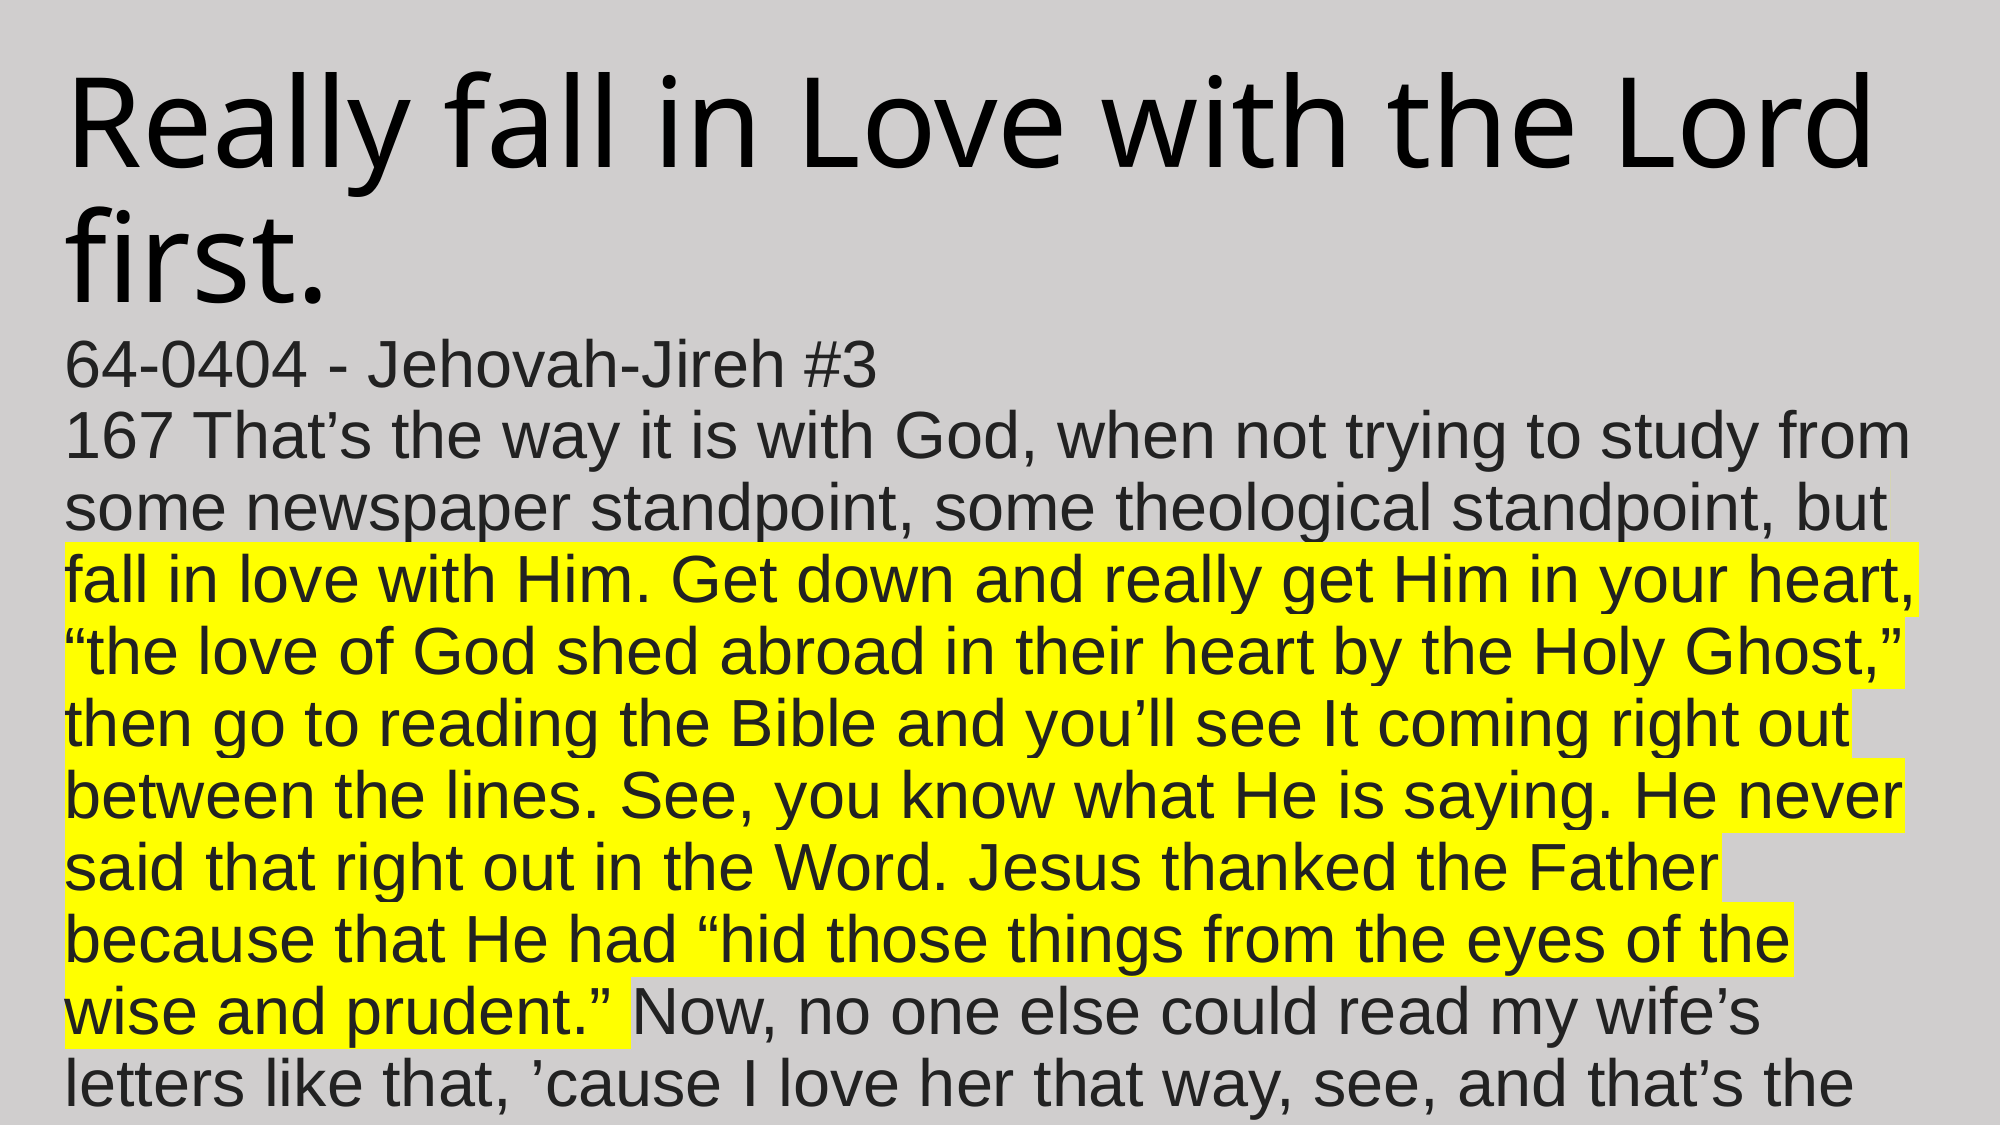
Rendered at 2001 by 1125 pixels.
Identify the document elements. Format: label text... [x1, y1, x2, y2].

title Really fall in Love with the Lord first. 64-0404 - Jehovah-Jireh #3 167 That’s the way it is with God, when not trying to study from some newspaper standpoint, some theological standpoint, but fall in love with Him. Get down and really get Him in your heart, “the love of God shed abroad in their heart by the Holy Ghost,” then go to reading the Bible and you’ll see It coming right out between the lines. See, you know what He is saying. He never said that right out in the Word. Jesus thanked the Father because that He had “hid those things from the eyes of the wise and prudent.” Now, no one else could read my wife’s letters like that, ’cause I love her that way, see, and that’s the way she writes to me. That’s the way God writes to you. It’s between the lines, you read It. [49, 52, 1951, 1074]
